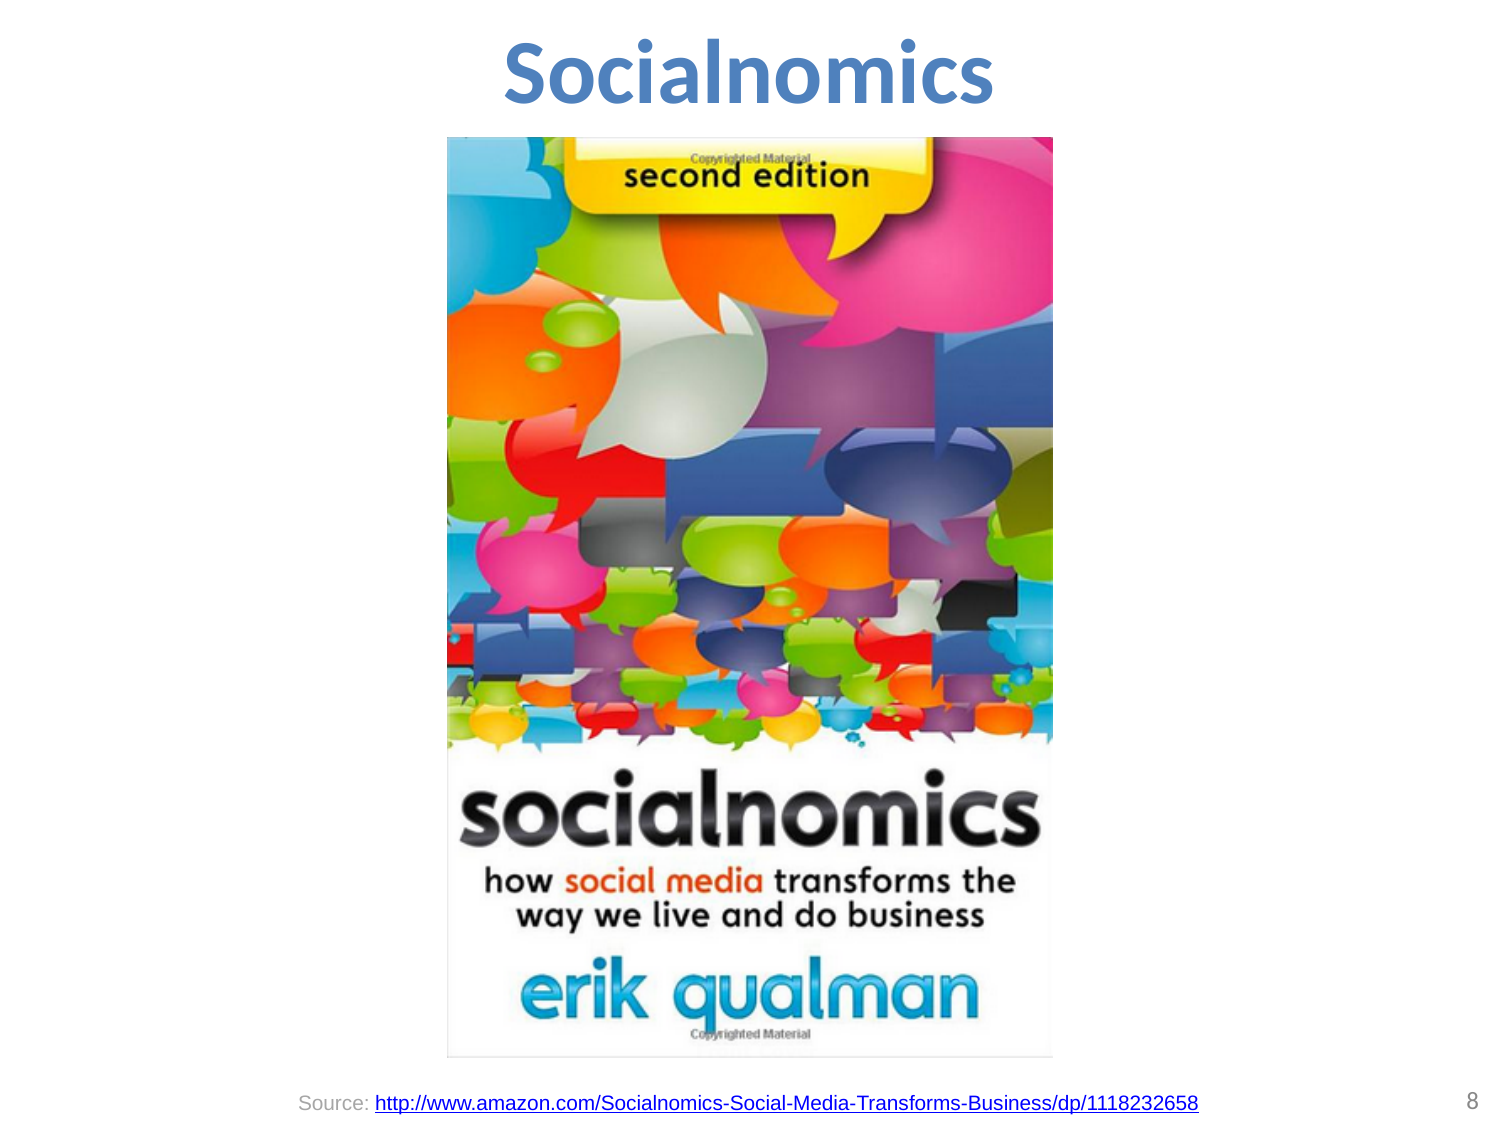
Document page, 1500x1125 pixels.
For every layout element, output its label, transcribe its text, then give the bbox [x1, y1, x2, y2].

slide_number 8 [1144, 1069, 1495, 1125]
picture [447, 136, 1053, 1058]
text_box Source: http://www.amazon.com/Socialnomics-Social-Media-Transforms-Business/dp/1118232658 [171, 1082, 1326, 1122]
title Socialnomics [75, 7, 1425, 126]
